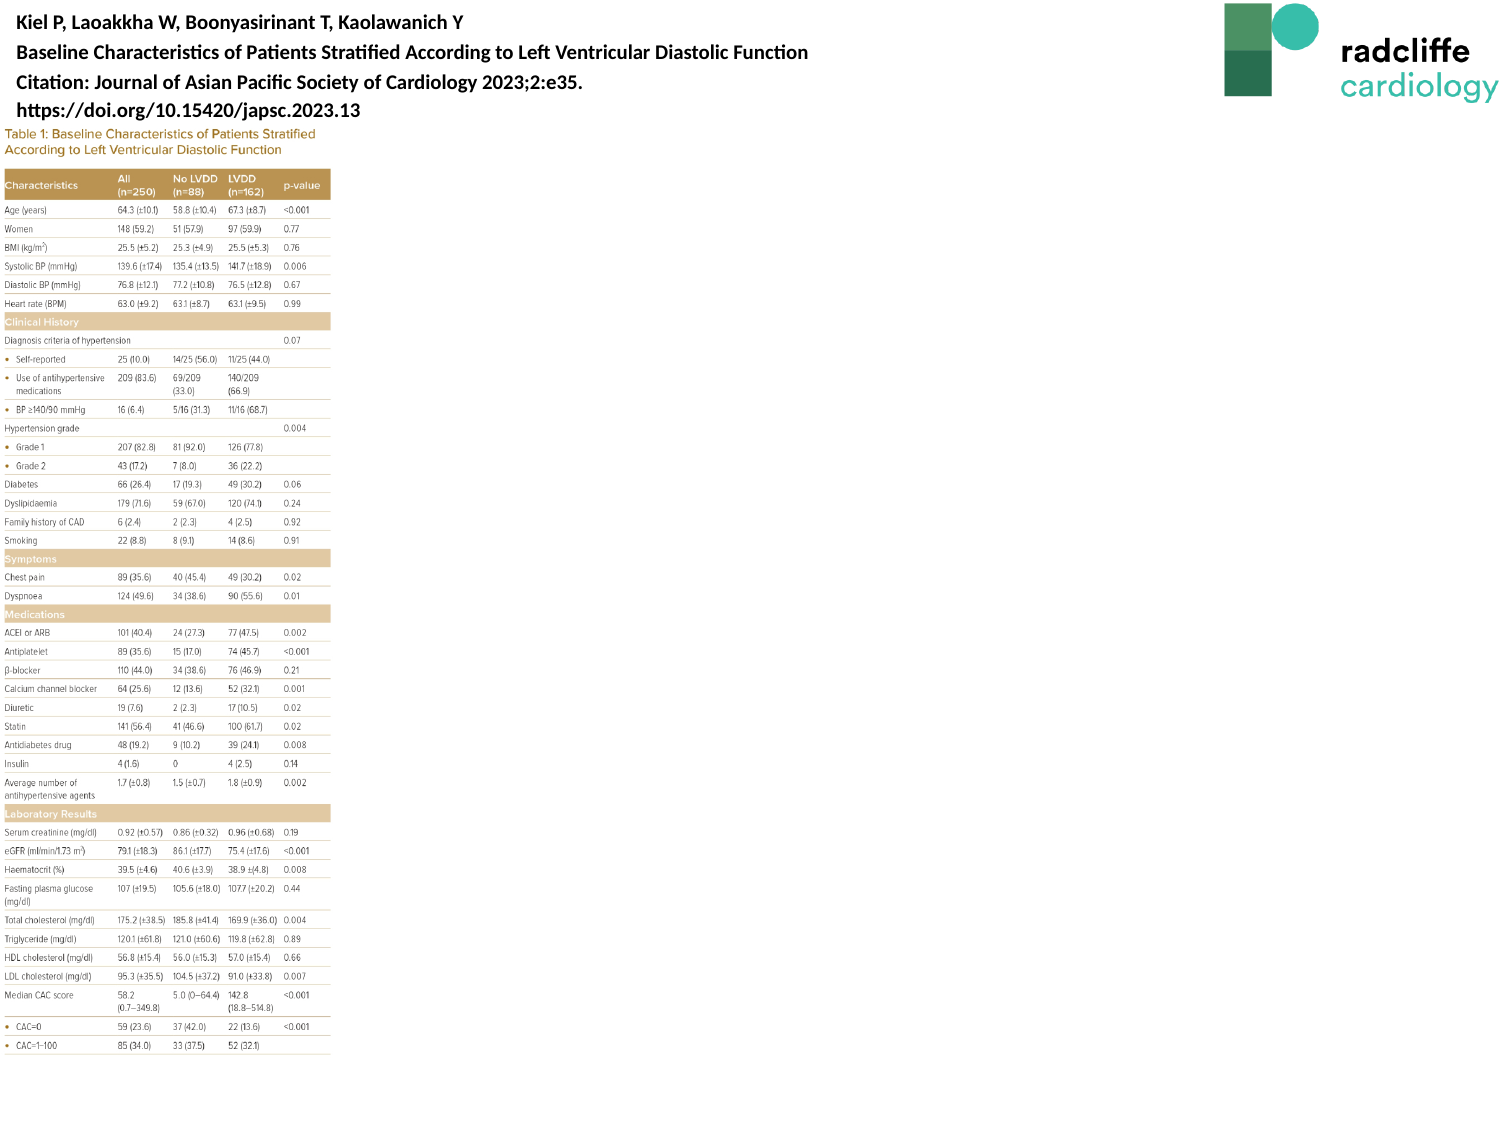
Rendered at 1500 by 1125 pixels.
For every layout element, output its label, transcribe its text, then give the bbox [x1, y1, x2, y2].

text_box https://doi.org/10.15420/japsc.2023.13 [1, 89, 1500, 129]
text_box Citation: Journal of Asian Pacific Society of Cardiology 2023;2:e35. [1, 60, 1224, 89]
picture [1, 124, 333, 1063]
text_box Kiel P, Laoakkha W, Boonyasirinant T, Kaolawanich Y [1, 1, 939, 31]
picture [1224, 1, 1499, 104]
text_box Baseline Characteristics of Patients Stratified According to Left Ventricular Diastolic Function [1, 31, 1224, 60]
